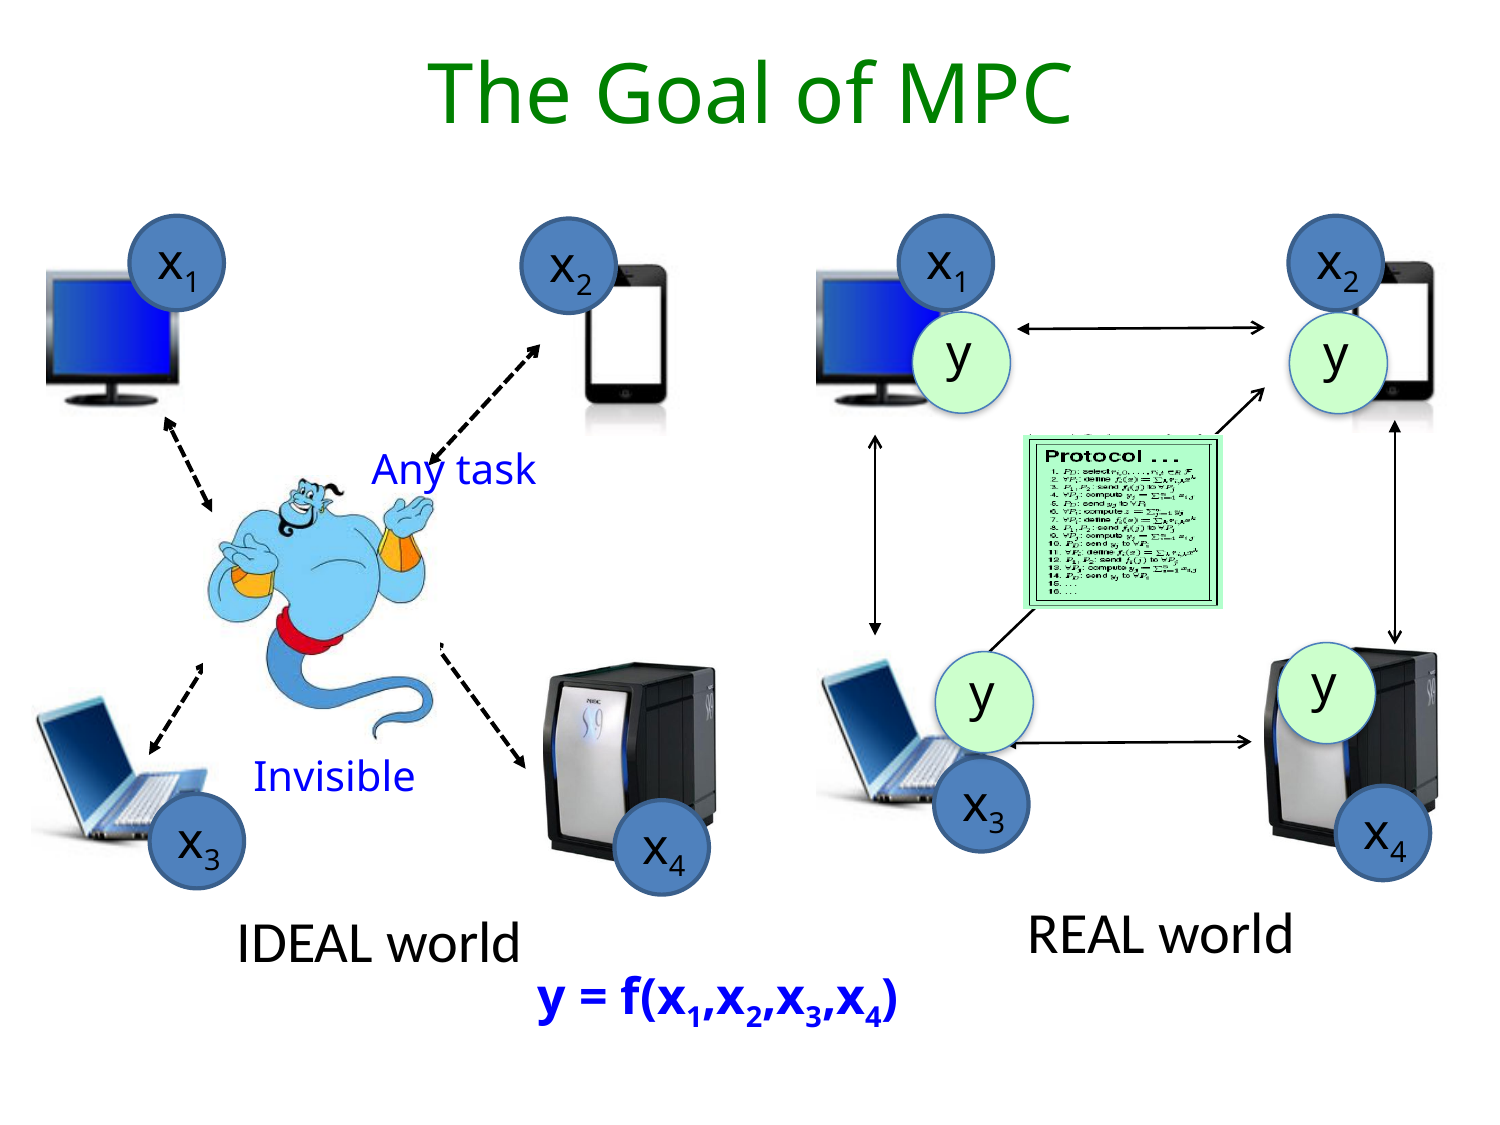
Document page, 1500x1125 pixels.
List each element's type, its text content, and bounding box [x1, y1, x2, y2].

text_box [129, 215, 225, 311]
picture [31, 475, 440, 865]
picture [1022, 434, 1223, 609]
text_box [1289, 312, 1391, 414]
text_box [1277, 642, 1379, 744]
picture [46, 250, 186, 417]
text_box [148, 660, 209, 756]
text_box IDEAL world [155, 896, 604, 982]
text_box The Goal of MPC [30, 32, 1472, 145]
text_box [1264, 638, 1443, 881]
text_box y = f(x1,x2,x3,x4) [447, 957, 990, 1041]
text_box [969, 387, 1266, 672]
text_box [427, 343, 541, 466]
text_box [815, 650, 1029, 852]
text_box Invisible [238, 751, 450, 807]
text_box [815, 215, 994, 417]
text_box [430, 638, 526, 769]
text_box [164, 416, 213, 513]
picture [543, 653, 721, 872]
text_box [935, 651, 1037, 753]
picture [544, 241, 708, 437]
text_box Any task [356, 435, 425, 474]
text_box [521, 218, 617, 314]
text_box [912, 311, 1014, 414]
text_box REAL world [937, 887, 1386, 973]
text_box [1288, 215, 1475, 434]
text_box Any task [441, 444, 568, 500]
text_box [614, 799, 710, 895]
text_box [149, 793, 245, 889]
